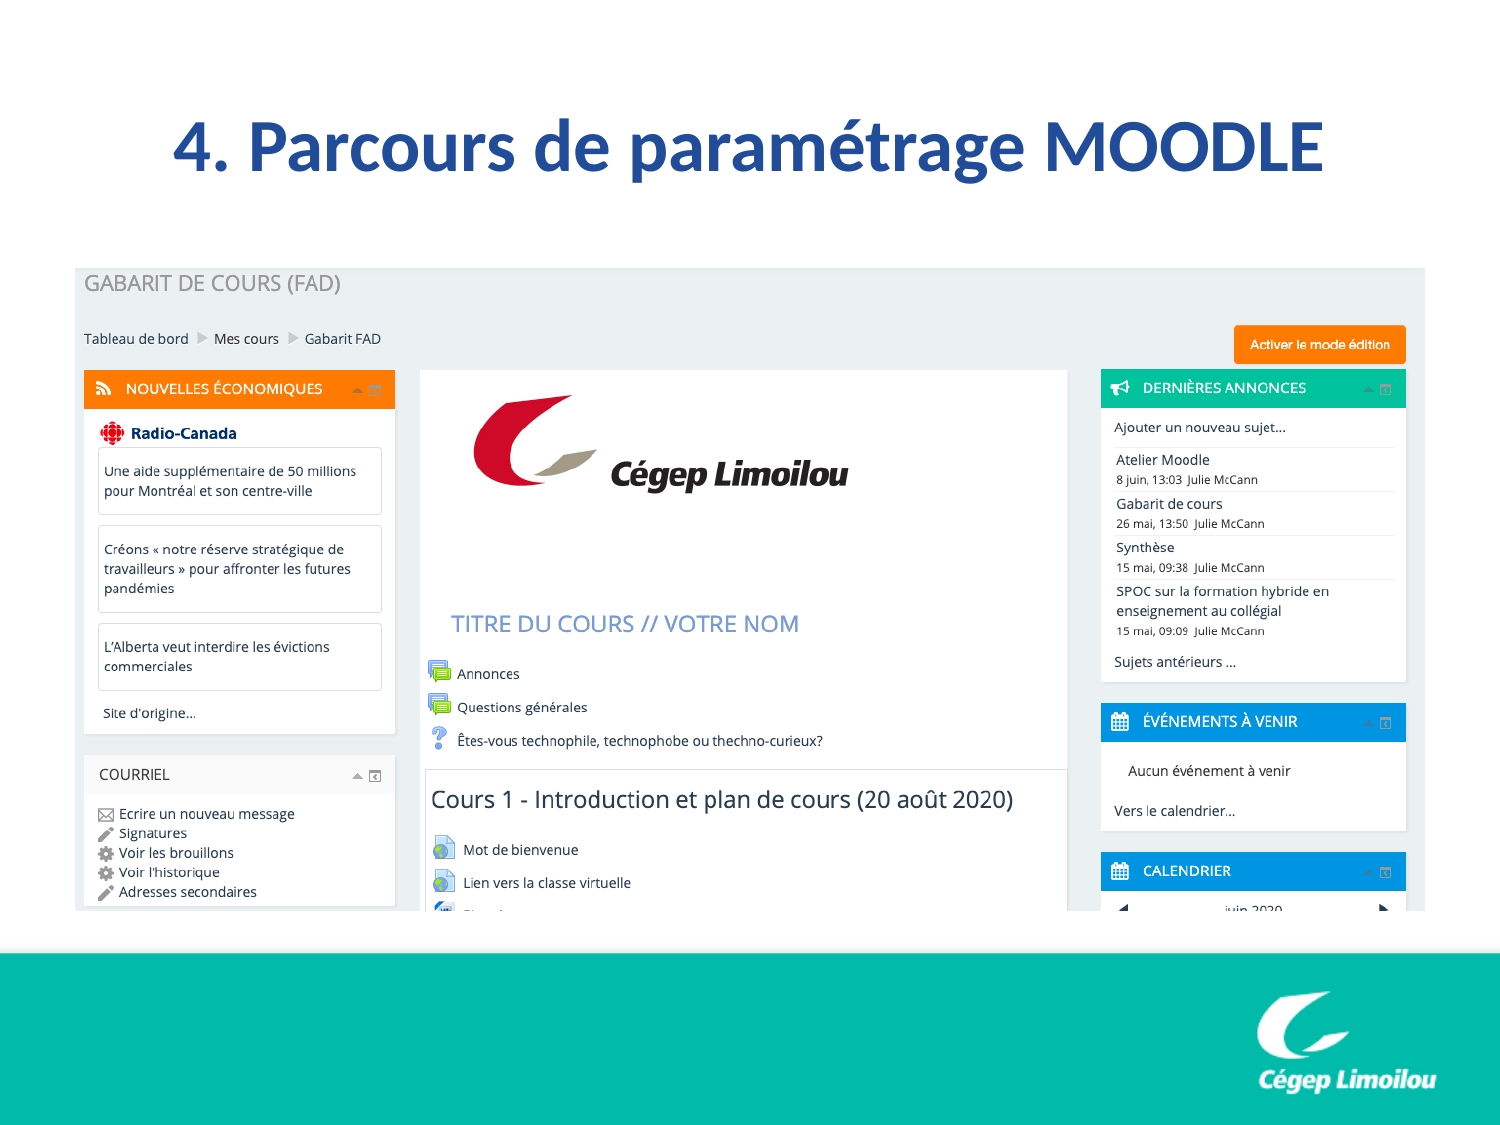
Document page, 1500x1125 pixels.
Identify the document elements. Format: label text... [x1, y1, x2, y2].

title 4. Parcours de paramétrage MOODLE [75, 26, 1425, 256]
picture [0, 0, 1500, 1125]
